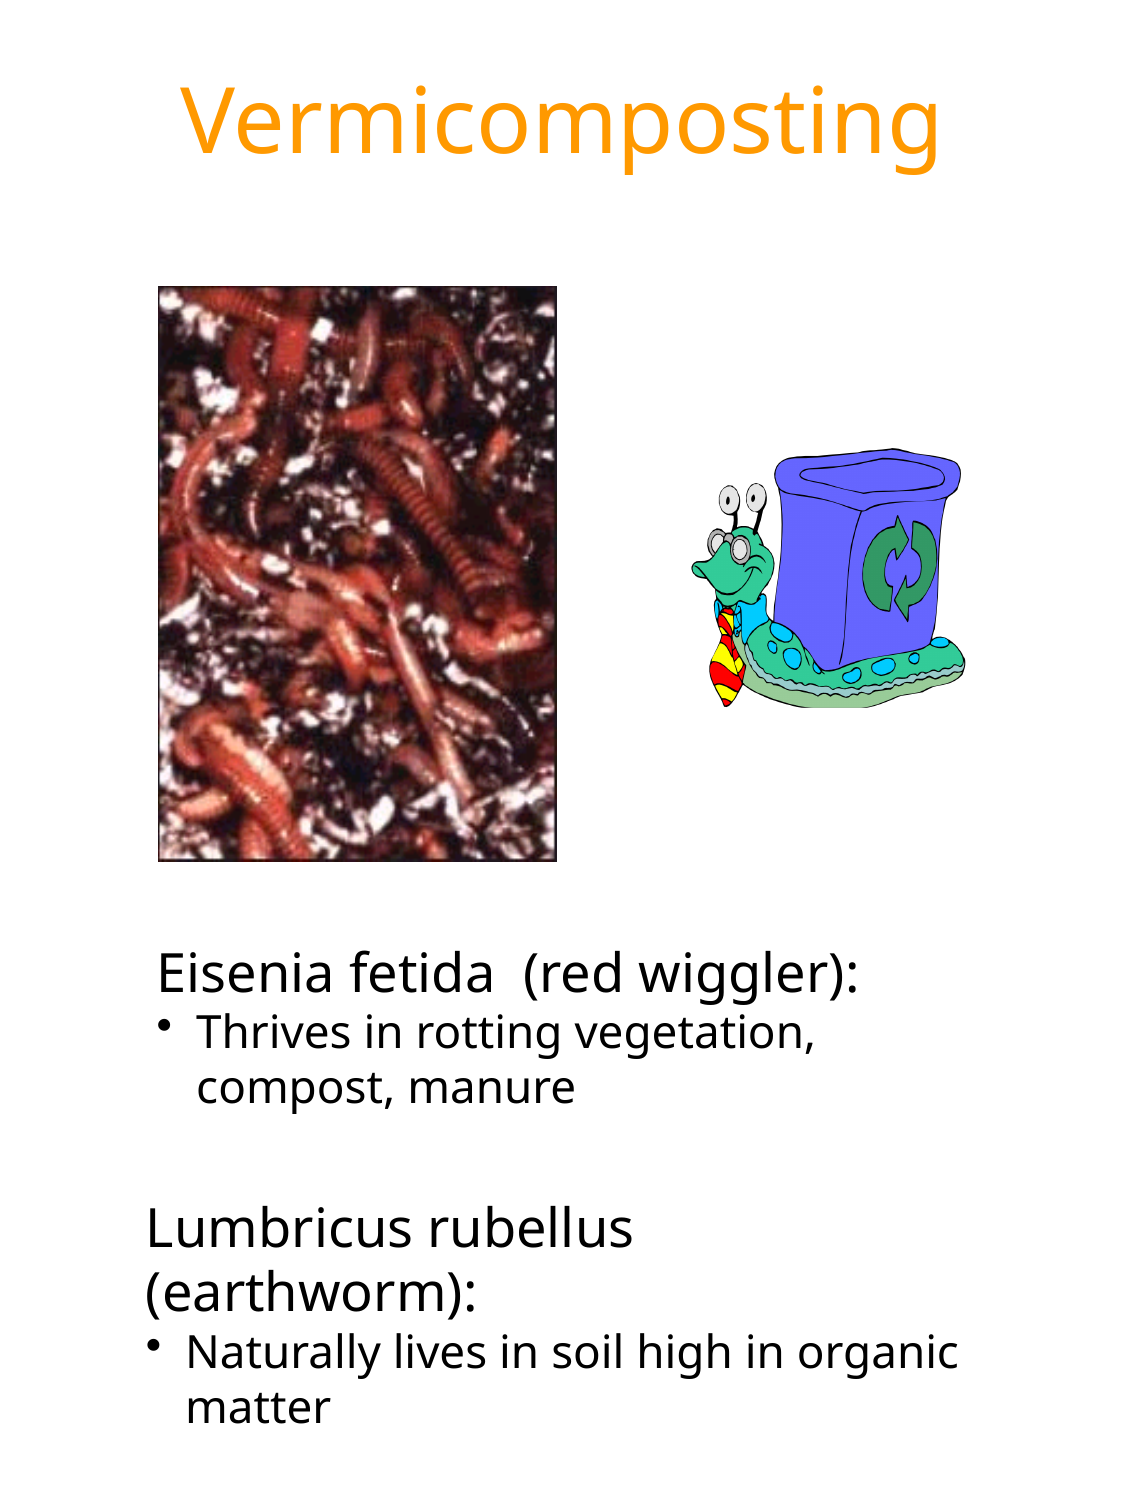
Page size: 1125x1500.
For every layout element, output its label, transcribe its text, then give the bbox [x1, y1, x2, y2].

text_box Eisenia fetida (red wiggler): Thrives in rotting vegetation, compost, manure [149, 930, 976, 1121]
picture [689, 440, 974, 708]
title Vermicomposting [0, 36, 1125, 180]
picture [158, 286, 558, 862]
text_box Lumbricus rubellus (earthworm): Naturally lives in soil high in organic matter [138, 1185, 987, 1441]
